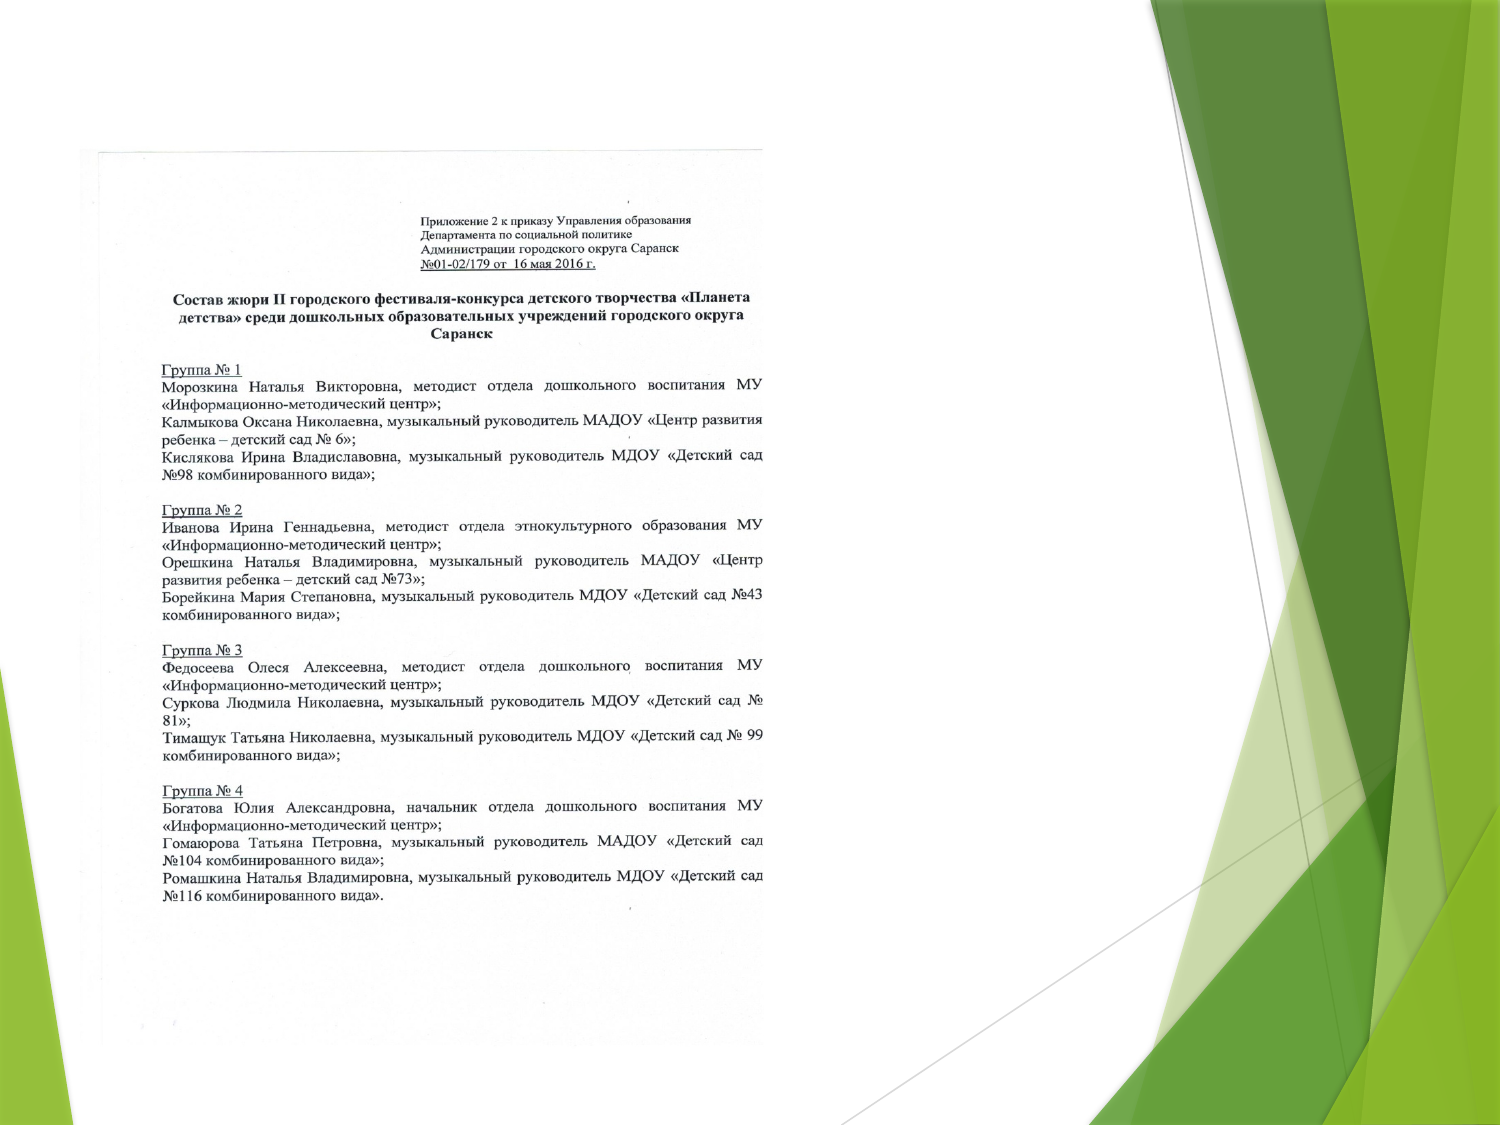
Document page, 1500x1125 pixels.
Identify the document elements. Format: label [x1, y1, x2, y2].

picture [69, 140, 772, 1056]
